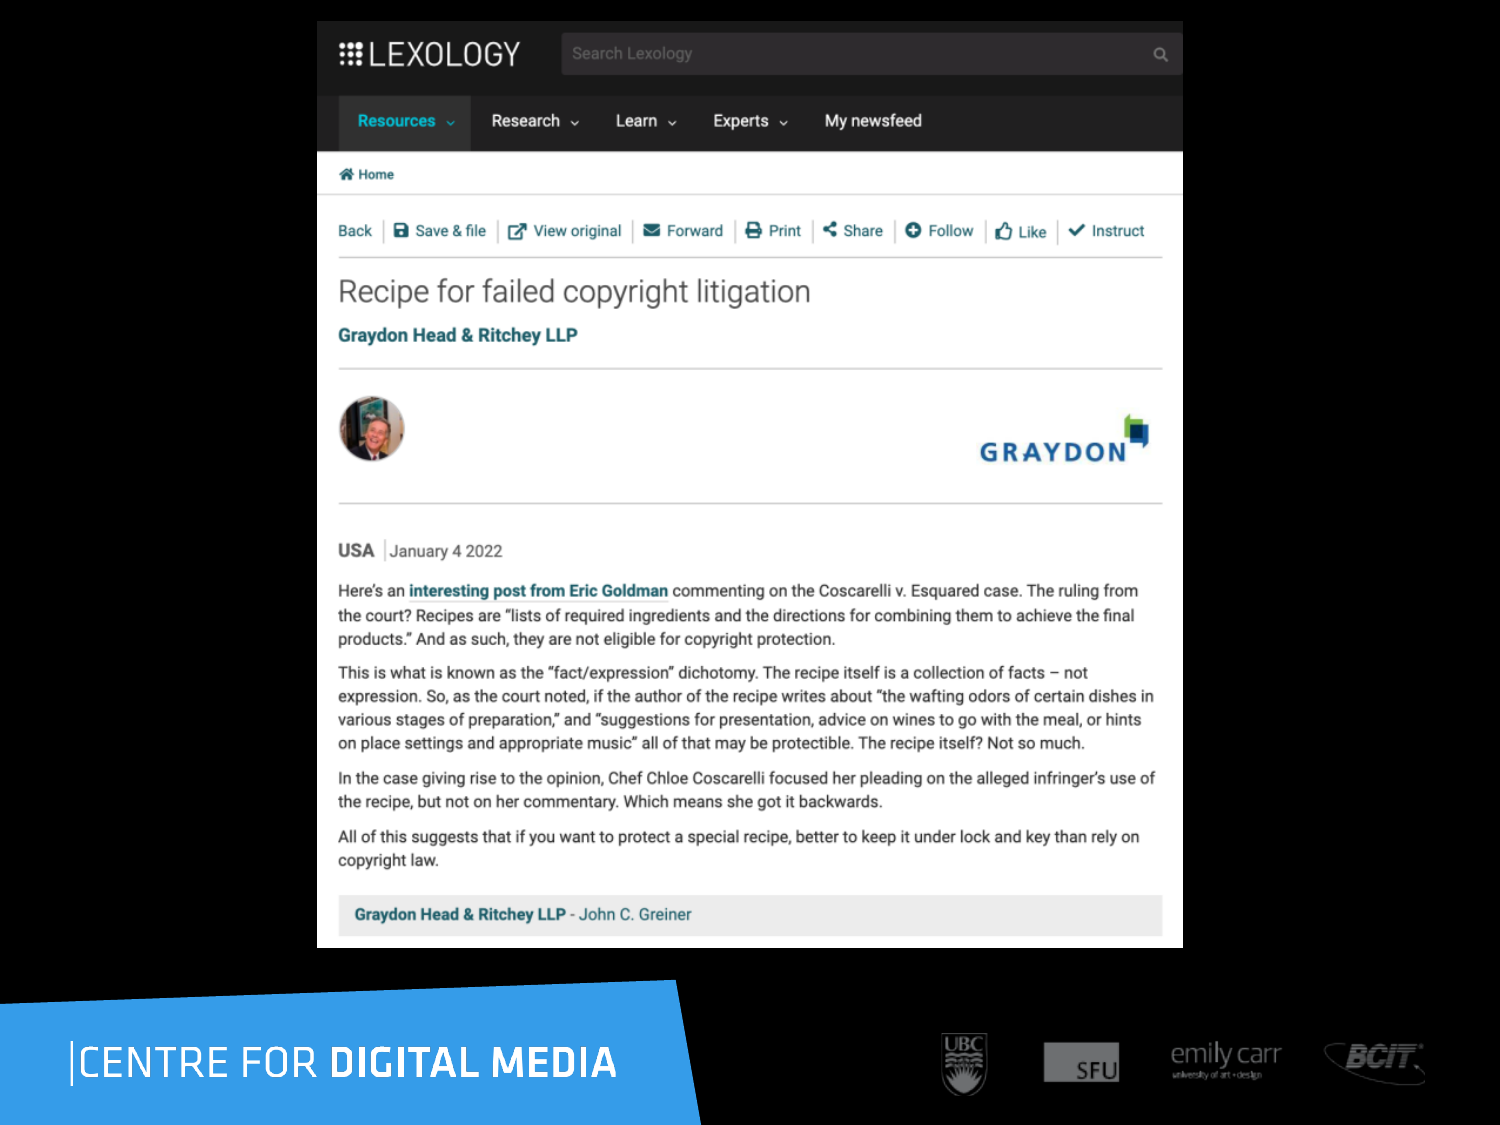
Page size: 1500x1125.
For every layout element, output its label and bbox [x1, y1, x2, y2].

picture [317, 21, 1183, 948]
